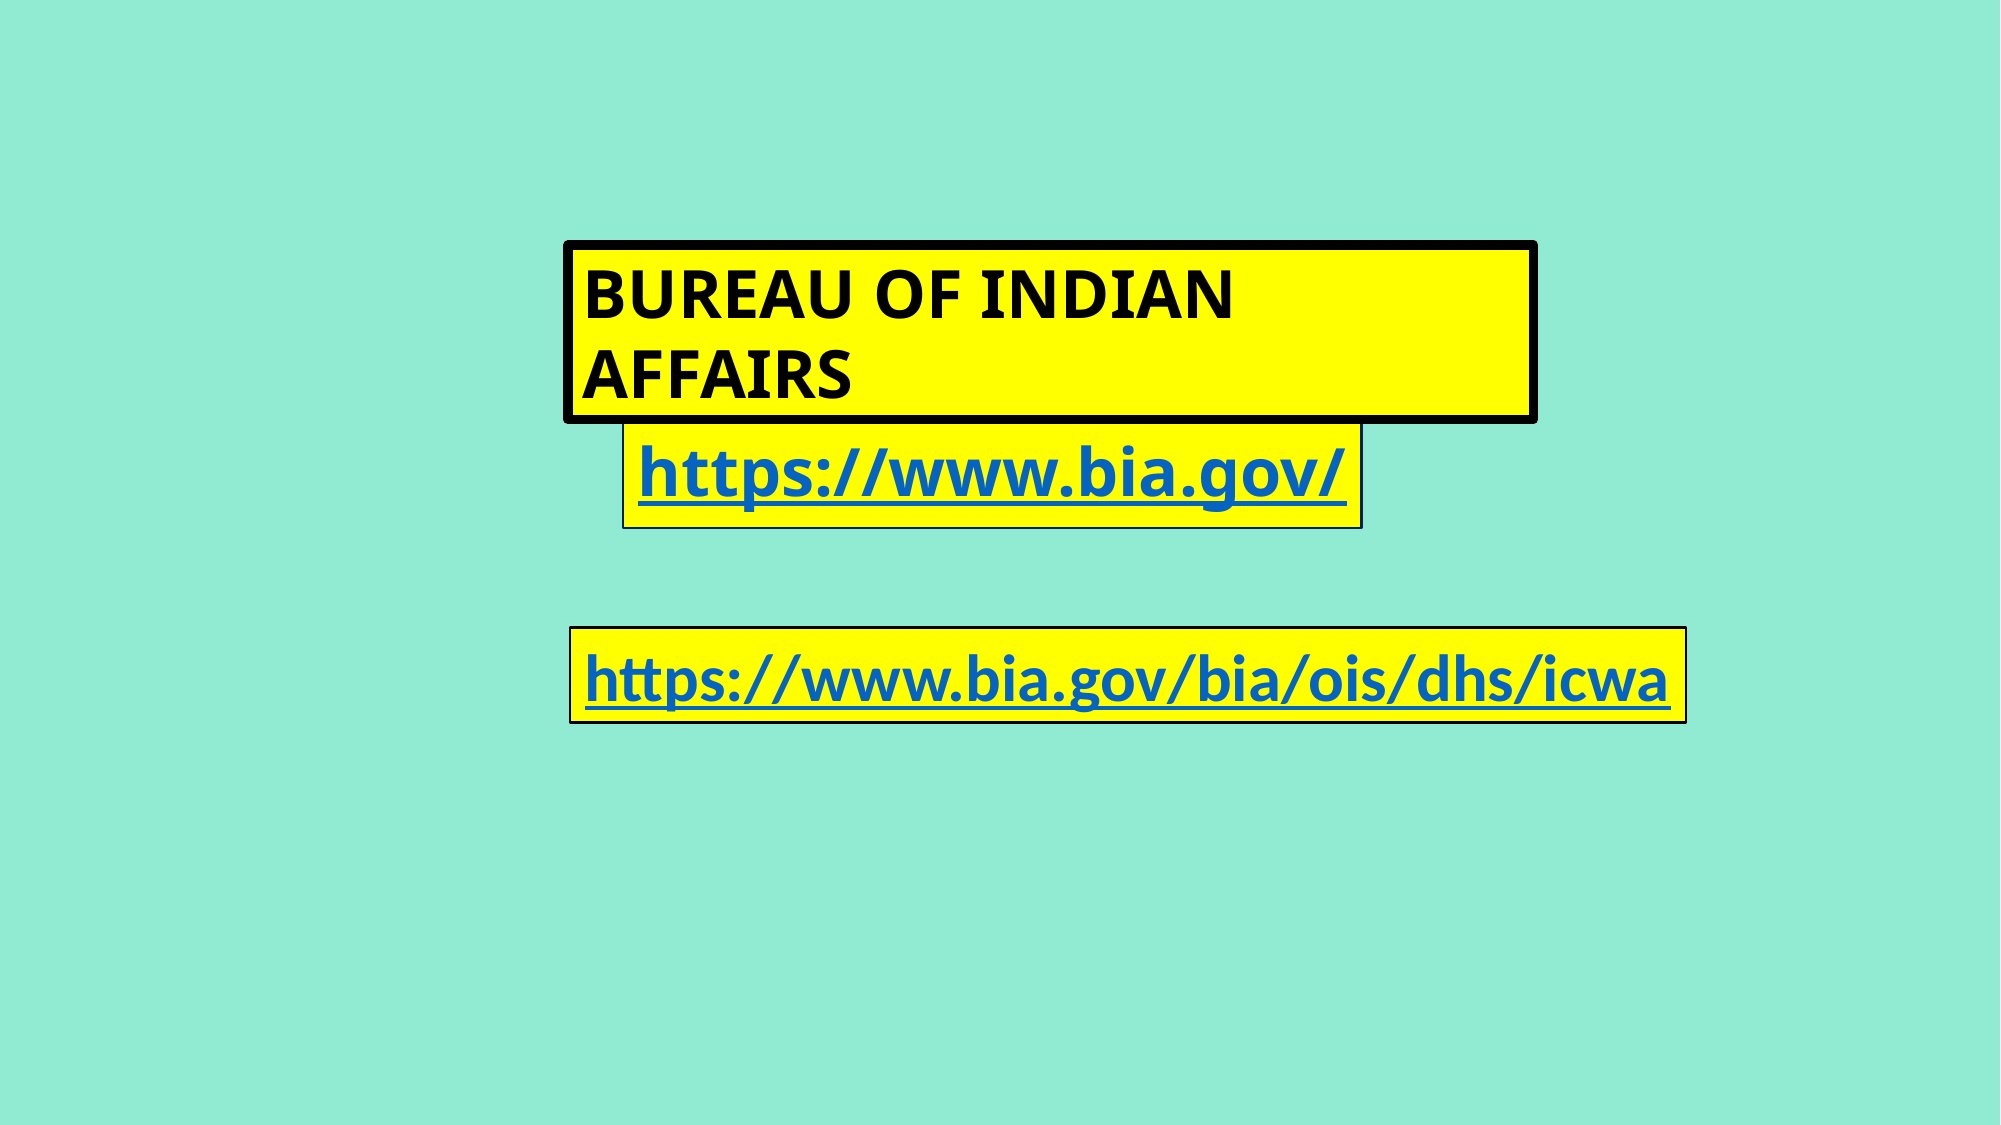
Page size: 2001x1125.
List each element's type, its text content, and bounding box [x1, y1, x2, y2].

text_box https://www.bia.gov/ [622, 422, 1362, 528]
text_box https://www.bia.gov/bia/ois/dhs/icwa [570, 627, 1686, 723]
text_box BUREAU OF INDIAN AFFAIRS [568, 244, 1534, 420]
